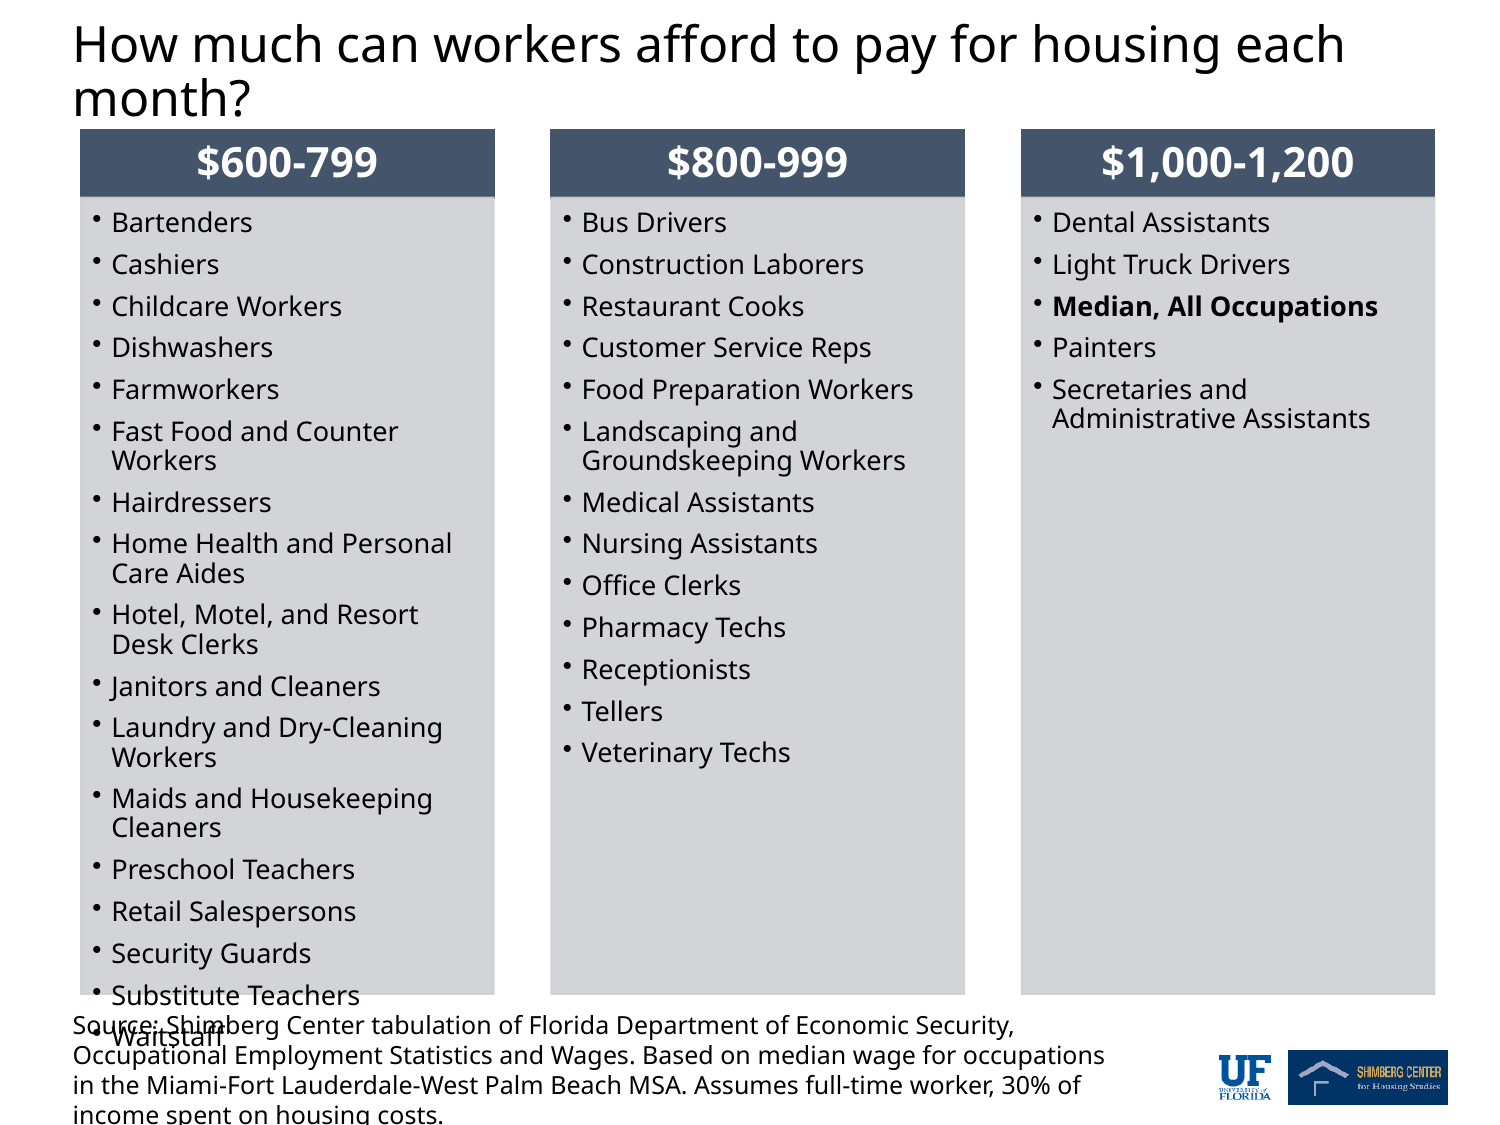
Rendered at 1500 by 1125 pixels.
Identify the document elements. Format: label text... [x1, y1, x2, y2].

text_box Source: Shimberg Center tabulation of Florida Department of Economic Security, Occupational Employment Statistics and Wages. Based on median wage for occupations in the Miami-Fort Lauderdale-West Palm Beach MSA. Assumes full-time worker, 30% of income spent on housing costs. [57, 1002, 1149, 1125]
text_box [1218, 1050, 1448, 1105]
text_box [80, 121, 1435, 1003]
title How much can workers afford to pay for housing each month? [57, 19, 1458, 128]
